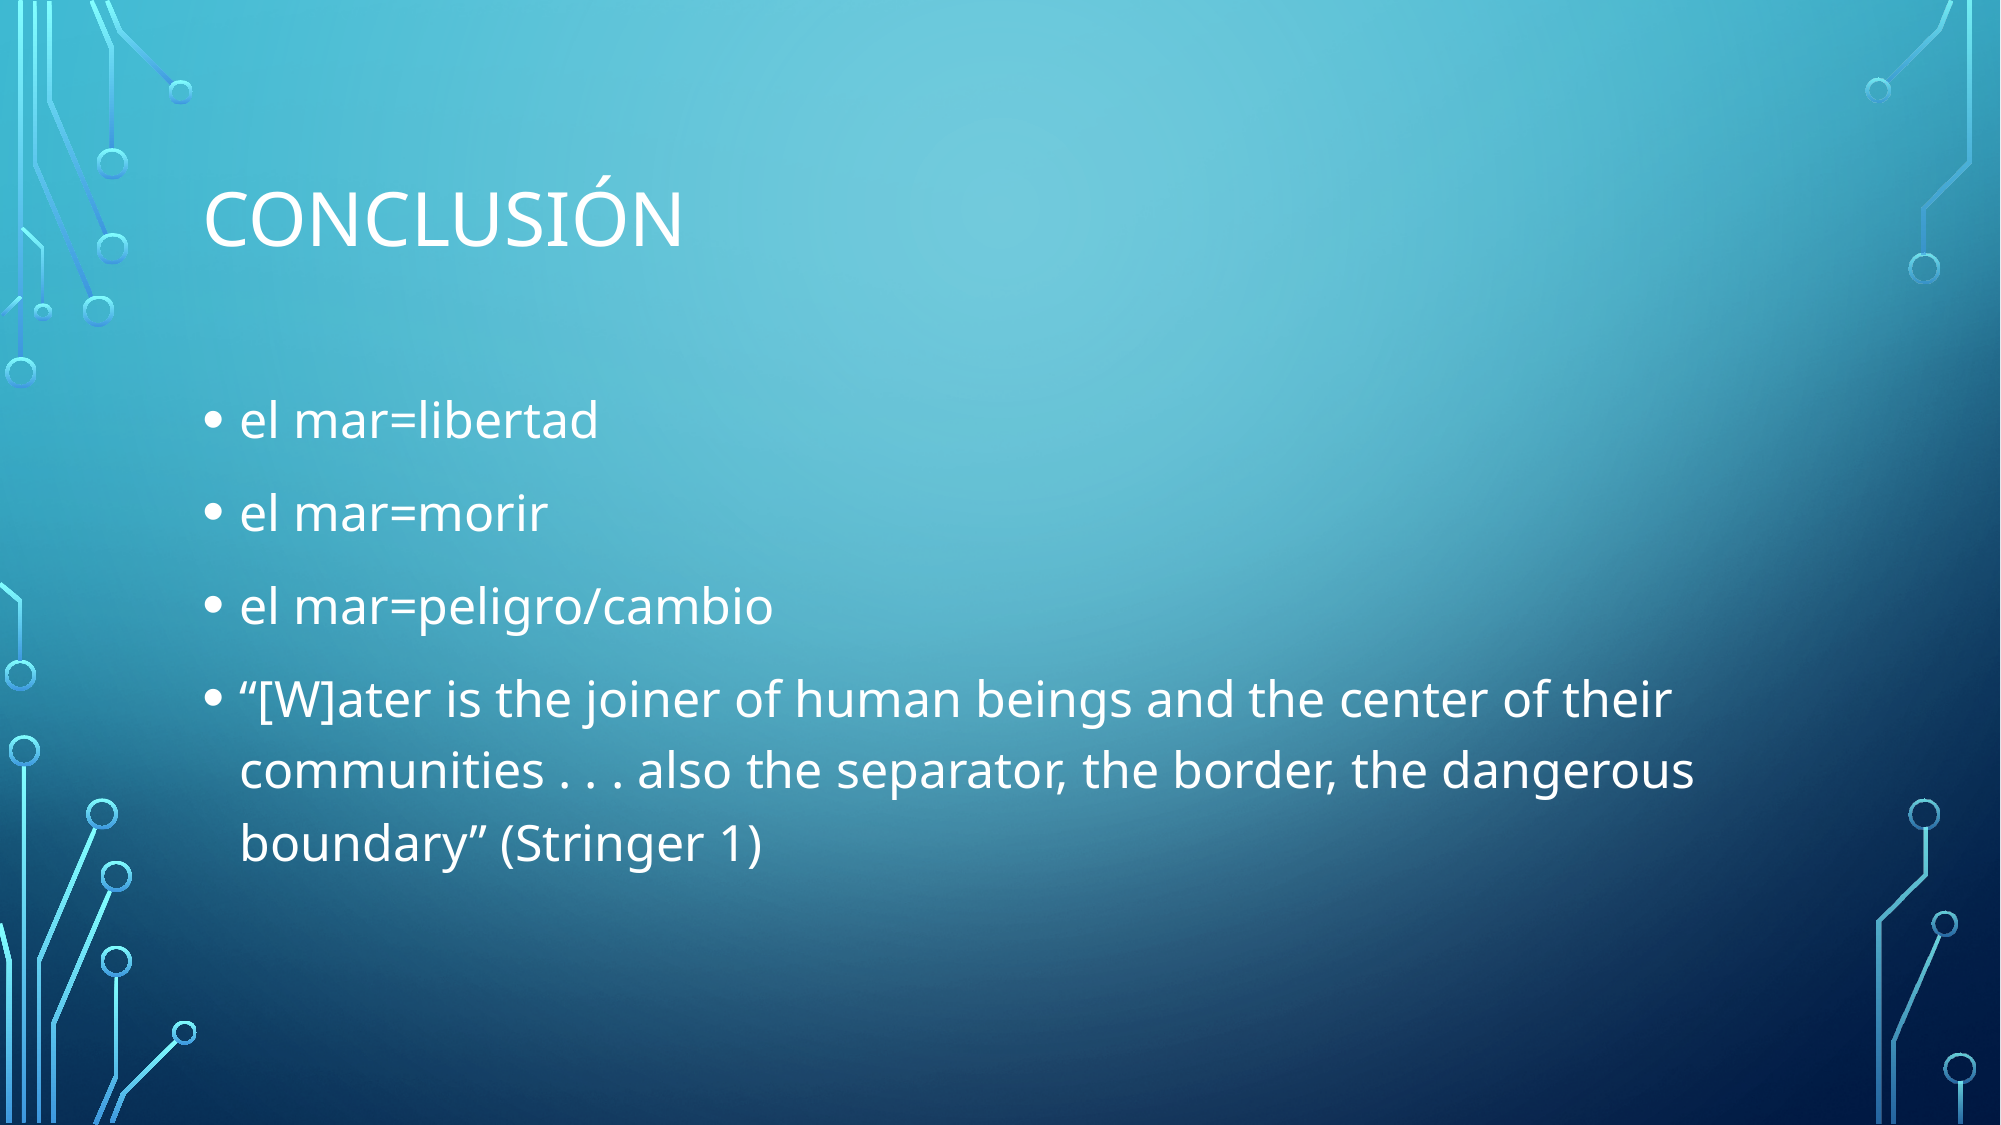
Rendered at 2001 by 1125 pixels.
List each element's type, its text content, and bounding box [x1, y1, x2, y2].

list el mar=libertad el mar=morir el mar=peligro/cambio “[W]ater is the joiner of human beings and the center of their communities . . . also the separator, the border, the dangerous boundary” (Stringer 1) [187, 369, 1813, 950]
title conclusión [187, 101, 1813, 344]
